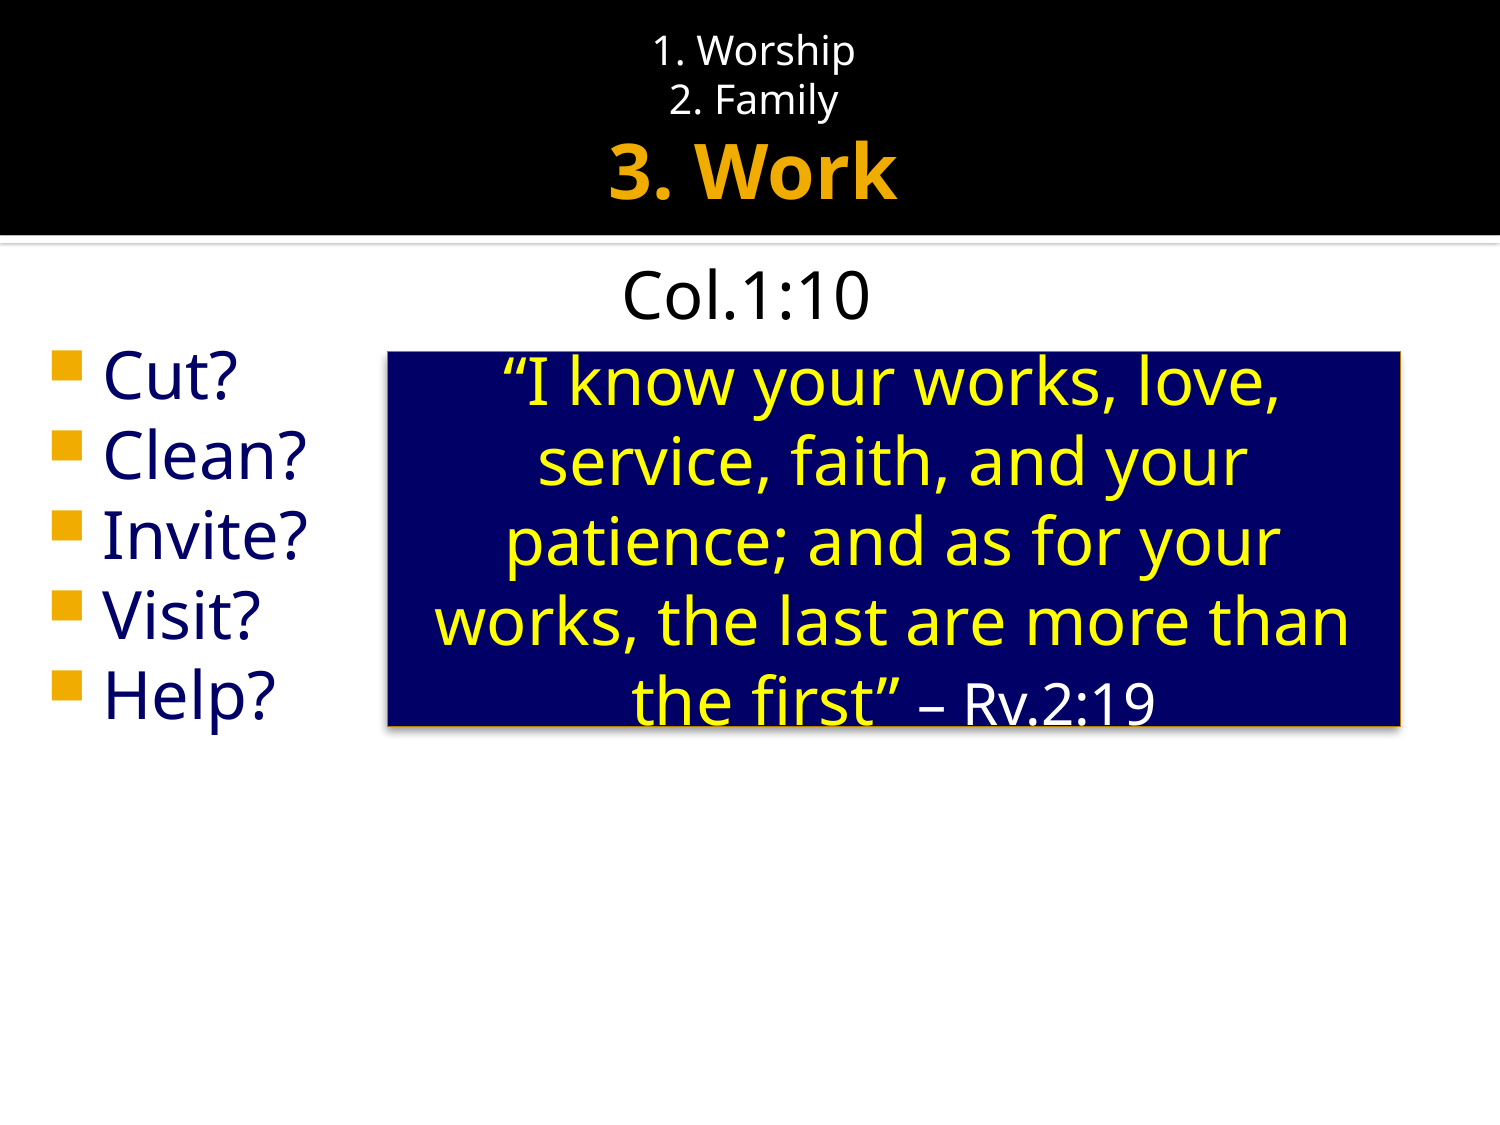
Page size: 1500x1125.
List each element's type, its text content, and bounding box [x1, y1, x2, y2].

text_box “I know your works, love, service, faith, and your patience; and as for your works, the last are more than the first” – Rv.2:19 [384, 348, 1404, 730]
list Col.1:10 Cut? Clean? Invite? Visit? Help? [37, 237, 1463, 1088]
title 1. Worship 2. Family 3. Work [75, 16, 1425, 222]
